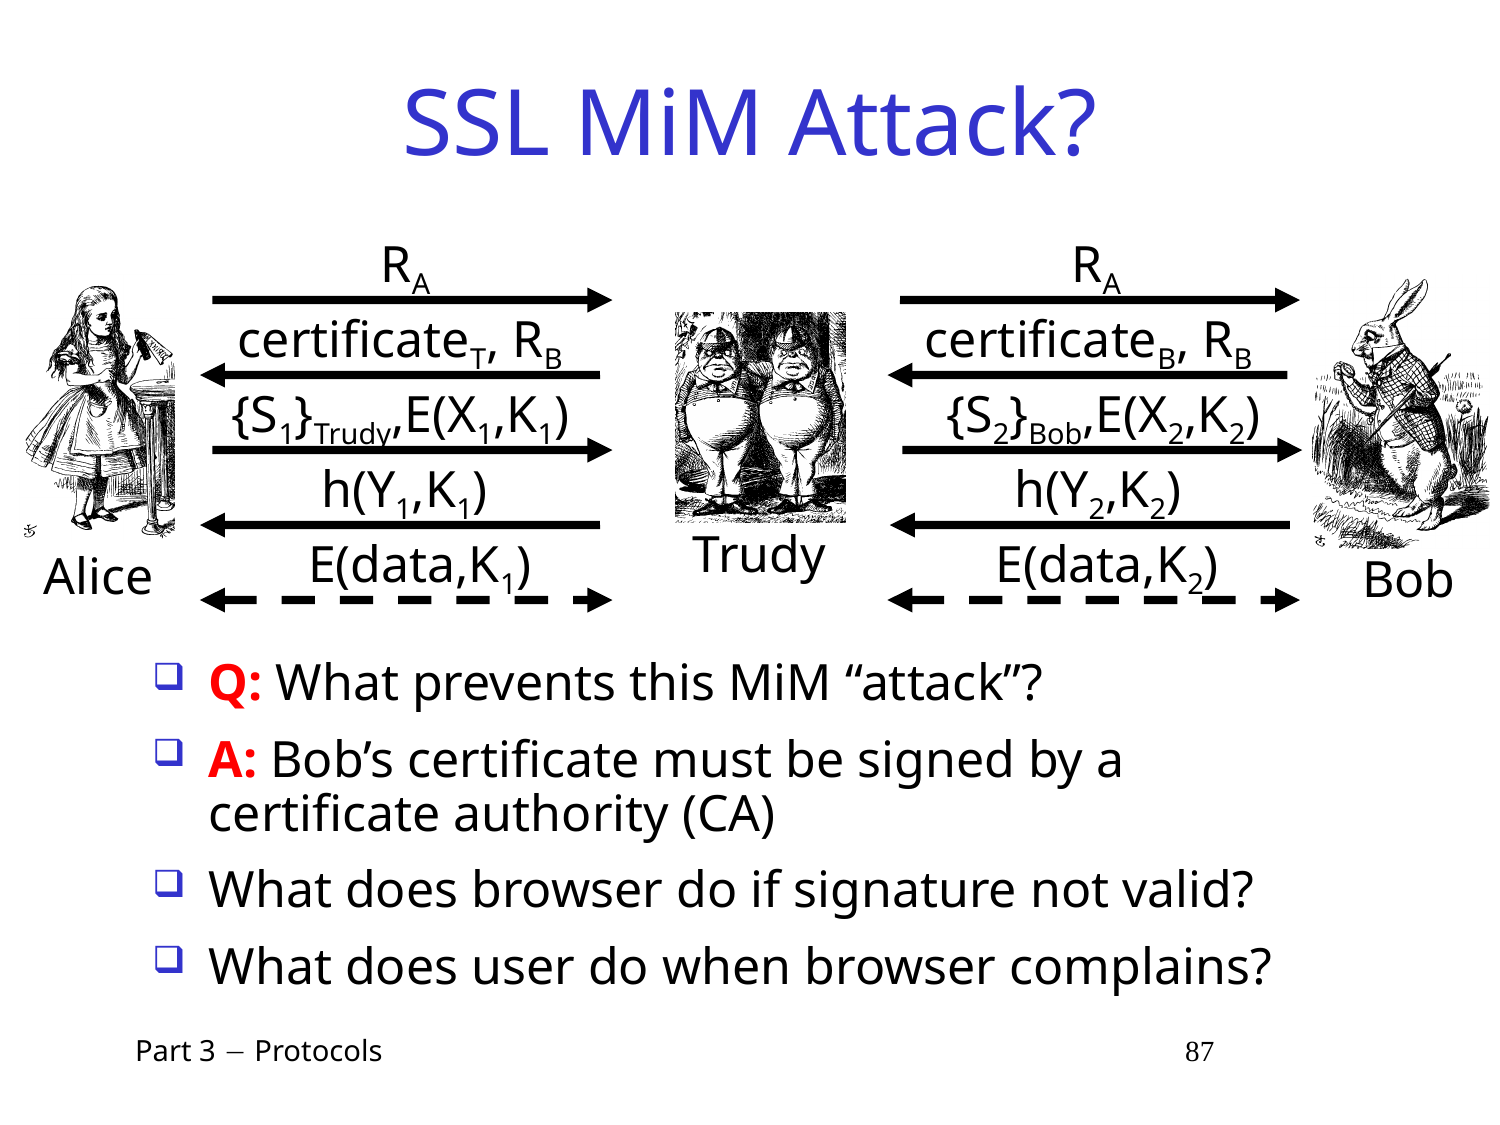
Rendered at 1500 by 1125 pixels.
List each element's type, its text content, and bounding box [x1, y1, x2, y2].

text_box [578, 293, 613, 307]
footer Part 3  Protocols 87 [112, 1024, 1401, 1101]
text_box Bob [1347, 557, 1471, 615]
text_box certificateB, RB [910, 299, 1268, 383]
text_box E(data,K2) [980, 526, 1234, 608]
text_box h(Y2,K2) [999, 451, 1197, 533]
text_box certificateT, RB [223, 299, 578, 374]
text_box E(data,K1) [293, 526, 547, 608]
text_box Alice [28, 550, 169, 613]
text_box [889, 518, 999, 532]
text_box [600, 593, 613, 607]
text_box [199, 368, 217, 382]
text_box [199, 593, 218, 607]
text_box {S1}Trudy,E(X1,K1) [217, 451, 306, 458]
picture [1312, 274, 1490, 549]
text_box [902, 443, 1303, 457]
text_box Trudy [678, 531, 842, 590]
picture [674, 312, 846, 524]
text_box [1287, 593, 1300, 607]
text_box [1268, 293, 1300, 307]
text_box h(Y1,K1) [306, 451, 503, 533]
text_box [887, 593, 905, 607]
text_box {S1}Trudy,E(X1,K1) [217, 374, 585, 449]
picture [19, 274, 176, 542]
text_box [887, 368, 910, 382]
title SSL MiM Attack? [112, 24, 1388, 213]
text_box RA [1056, 224, 1137, 299]
text_box {S2}Bob,E(X2,K2) [1197, 451, 1276, 458]
text_box RA [366, 224, 446, 299]
text_box {S2}Bob,E(X2,K2) [931, 451, 999, 458]
text_box {S1}Trudy,E(X1,K1) [503, 451, 585, 458]
list Q: What prevents this MiM “attack”? A: Bob’s certificate must be signed by a certificate authority (CA) What does browser do if signature not valid? What does user do when browser complains? [137, 649, 1363, 1001]
text_box [212, 443, 613, 457]
text_box [199, 518, 306, 532]
text_box {S2}Bob,E(X2,K2) [931, 374, 1276, 449]
